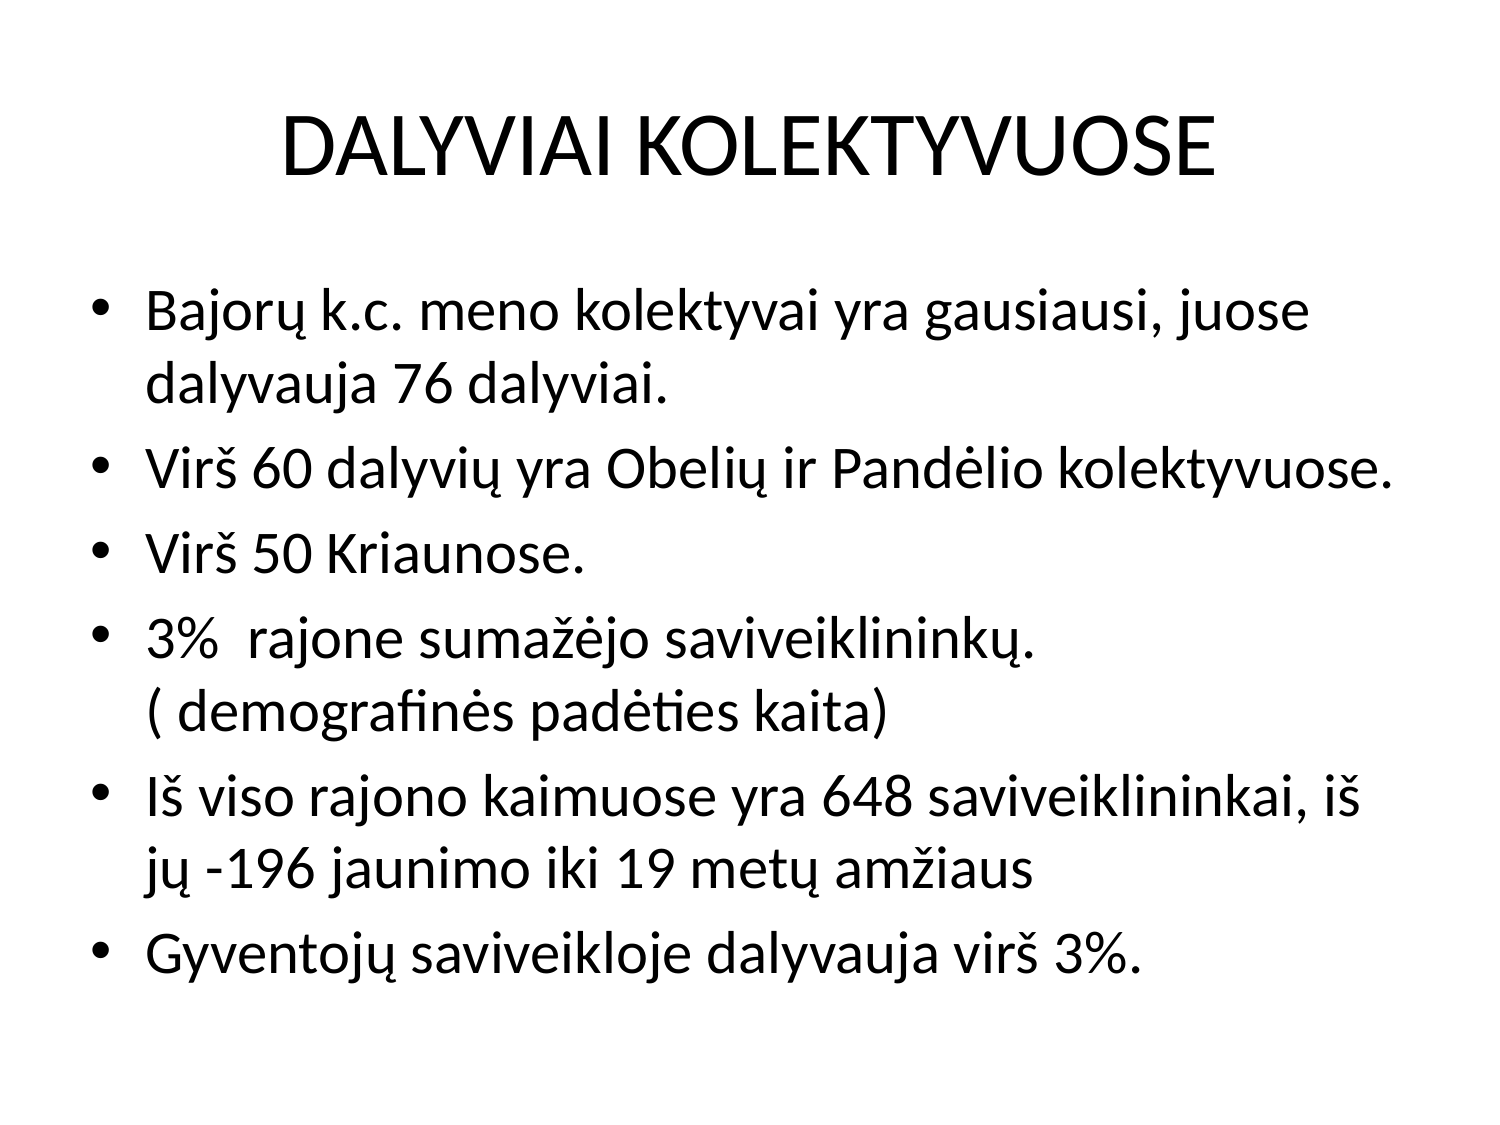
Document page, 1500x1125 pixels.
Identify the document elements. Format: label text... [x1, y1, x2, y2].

list Bajorų k.c. meno kolektyvai yra gausiausi, juose dalyvauja 76 dalyviai. Virš 60 dalyvių yra Obelių ir Pandėlio kolektyvuose. Virš 50 Kriaunose. 3% rajone sumažėjo saviveiklininkų. ( demografinės padėties kaita) Iš viso rajono kaimuose yra 648 saviveiklininkai, iš jų -196 jaunimo iki 19 metų amžiaus Gyventojų saviveikloje dalyvauja virš 3%. [75, 262, 1425, 1005]
title DALYVIAI KOLEKTYVUOSE [75, 45, 1425, 233]
